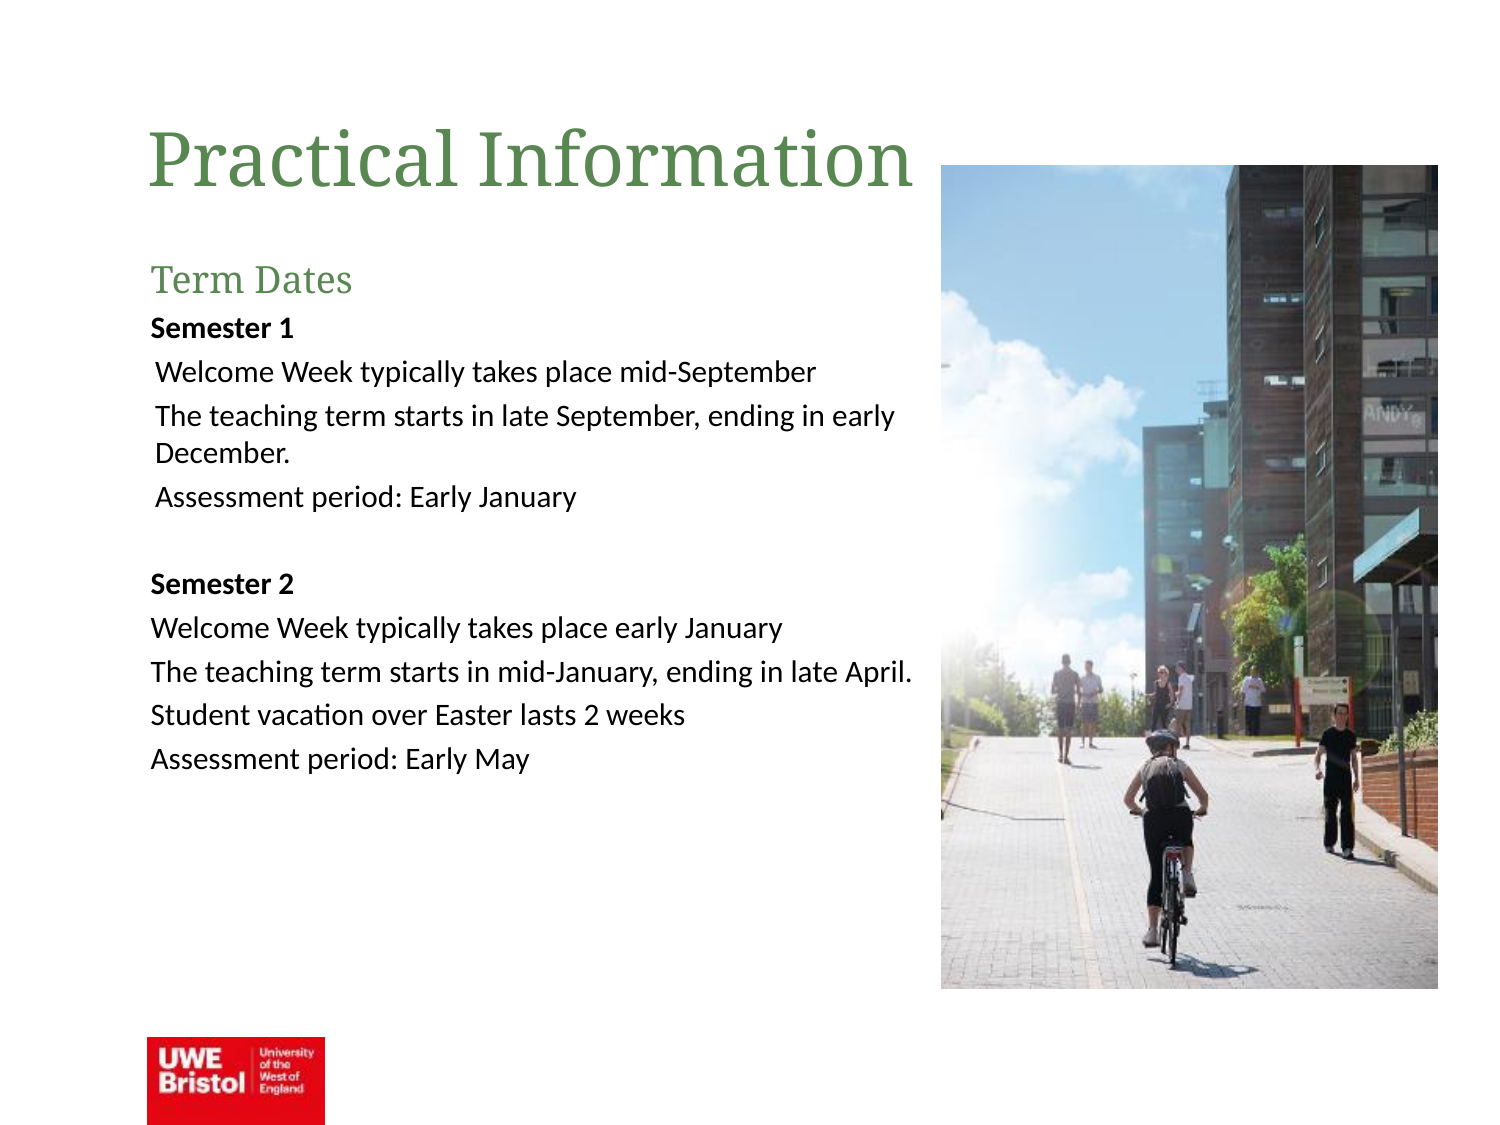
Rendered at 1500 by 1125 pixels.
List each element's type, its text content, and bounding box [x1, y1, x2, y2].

picture [941, 165, 1438, 989]
list Term Dates Semester 1 Welcome Week typically takes place mid-September The teaching term starts in late September, ending in early December. Assessment period: Early January Semester 2 Welcome Week typically takes place early January The teaching term starts in mid-January, ending in late April. Student vacation over Easter lasts 2 weeks Assessment period: Early May [135, 196, 942, 1012]
list Practical Information [147, 113, 1217, 196]
picture [147, 1037, 325, 1125]
